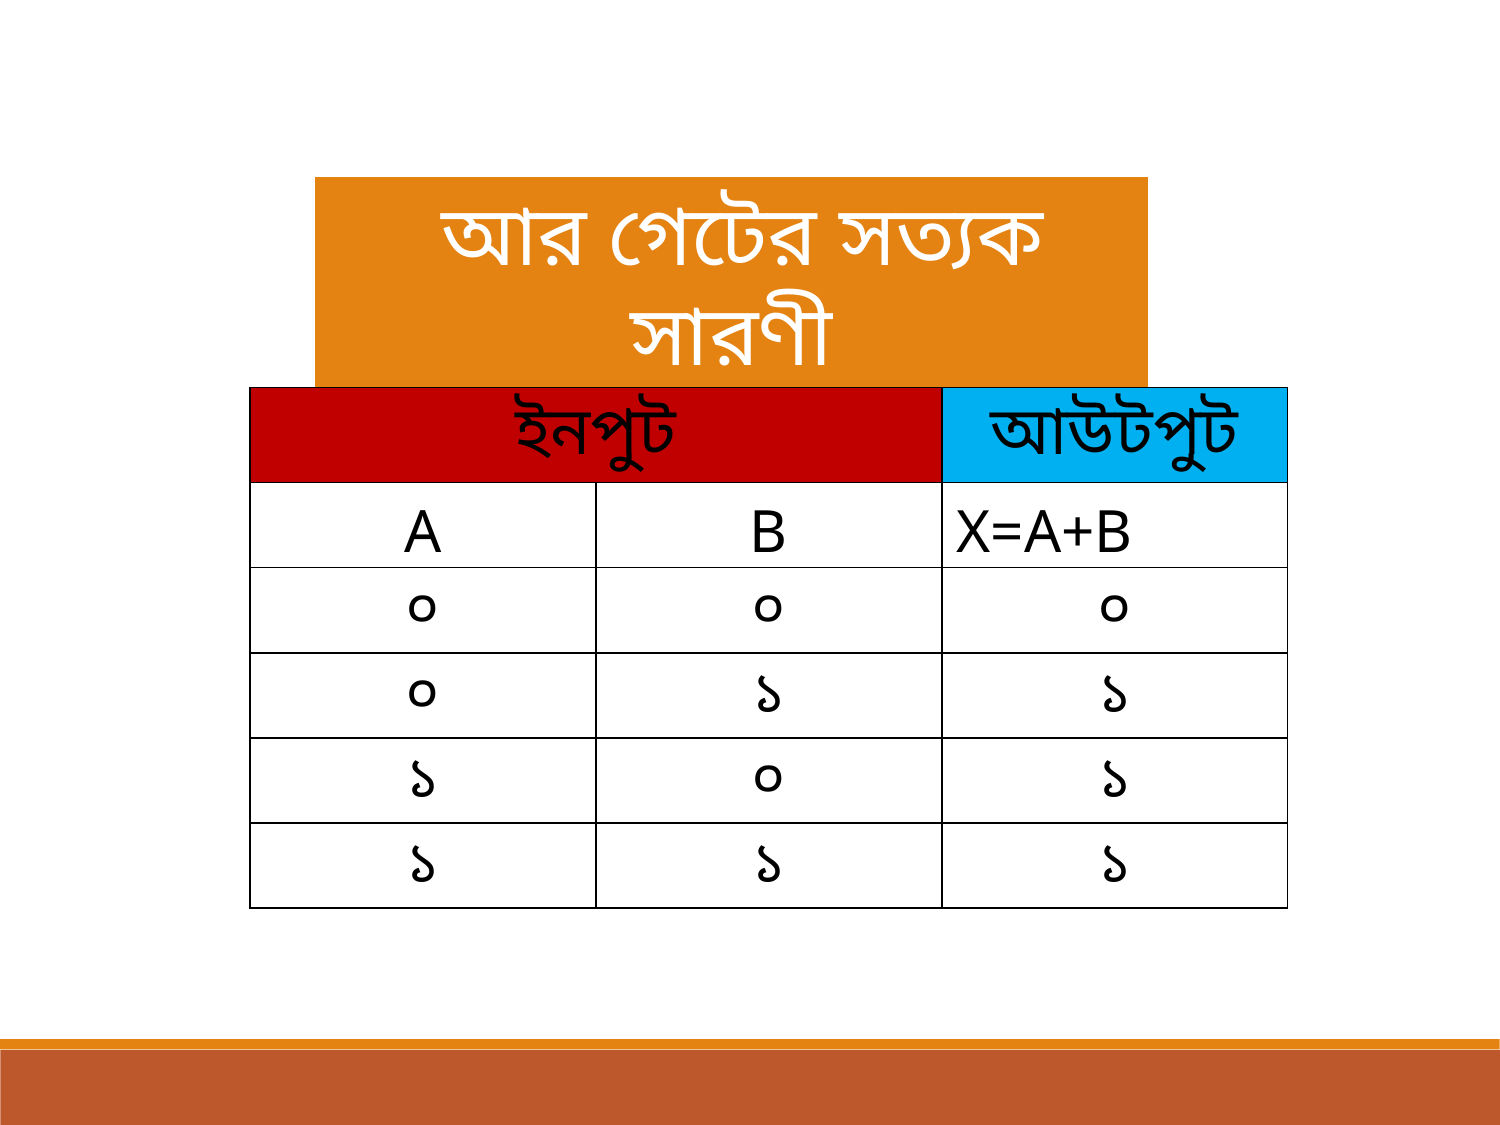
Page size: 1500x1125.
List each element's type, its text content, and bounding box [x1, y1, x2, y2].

table_cell ১ [597, 654, 941, 737]
table_cell ১ [943, 739, 1287, 822]
table_cell ১ [251, 739, 595, 822]
table_cell X=A+B [943, 483, 1287, 567]
table_cell ১ [597, 824, 941, 907]
table_cell B [597, 483, 941, 567]
table_cell ০ [597, 568, 941, 652]
table_cell ১ [251, 824, 595, 907]
table_header আউটপুট [943, 388, 1287, 482]
text_box আর গেটের সত্যক সারণী [310, 173, 1152, 387]
table_cell ০ [251, 568, 595, 652]
table_cell A [251, 483, 595, 567]
table_cell ০ [251, 654, 595, 737]
table_cell ০ [597, 739, 941, 822]
table_cell ১ [943, 824, 1287, 907]
table_header ইনপুট [251, 388, 941, 482]
table_cell ১ [943, 654, 1287, 737]
table_cell ০ [943, 568, 1287, 652]
